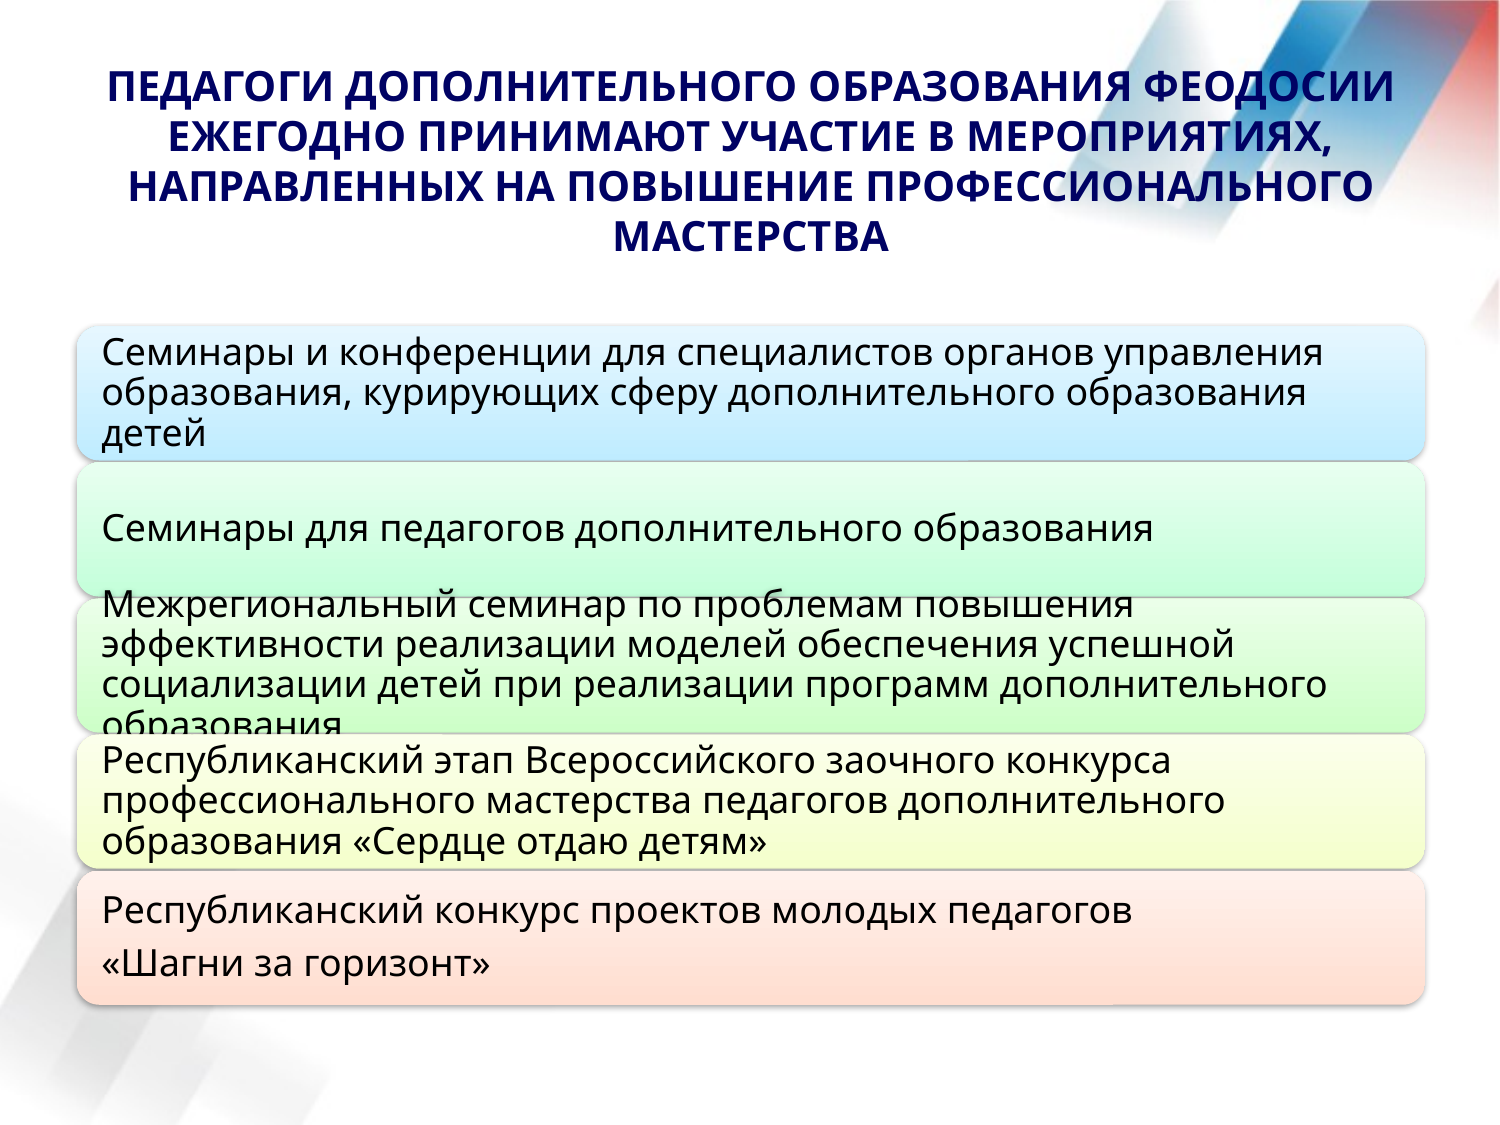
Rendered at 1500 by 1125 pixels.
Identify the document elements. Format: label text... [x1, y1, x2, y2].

title ПЕДАГОГИ ДОПОЛНИТЕЛЬНОГО ОБРАЗОВАНИЯ ФЕОДОСИИ ЕЖЕГОДНО ПРИНИМАЮТ УЧАСТИЕ В МЕРОПРИЯТИЯХ, НАПРАВЛЕННЫХ НА ПОВЫШЕНИЕ ПРОФЕССИОНАЛЬНОГО МАСТЕРСТВА [76, 54, 1425, 315]
picture [0, 0, 1500, 1125]
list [76, 326, 1426, 1006]
